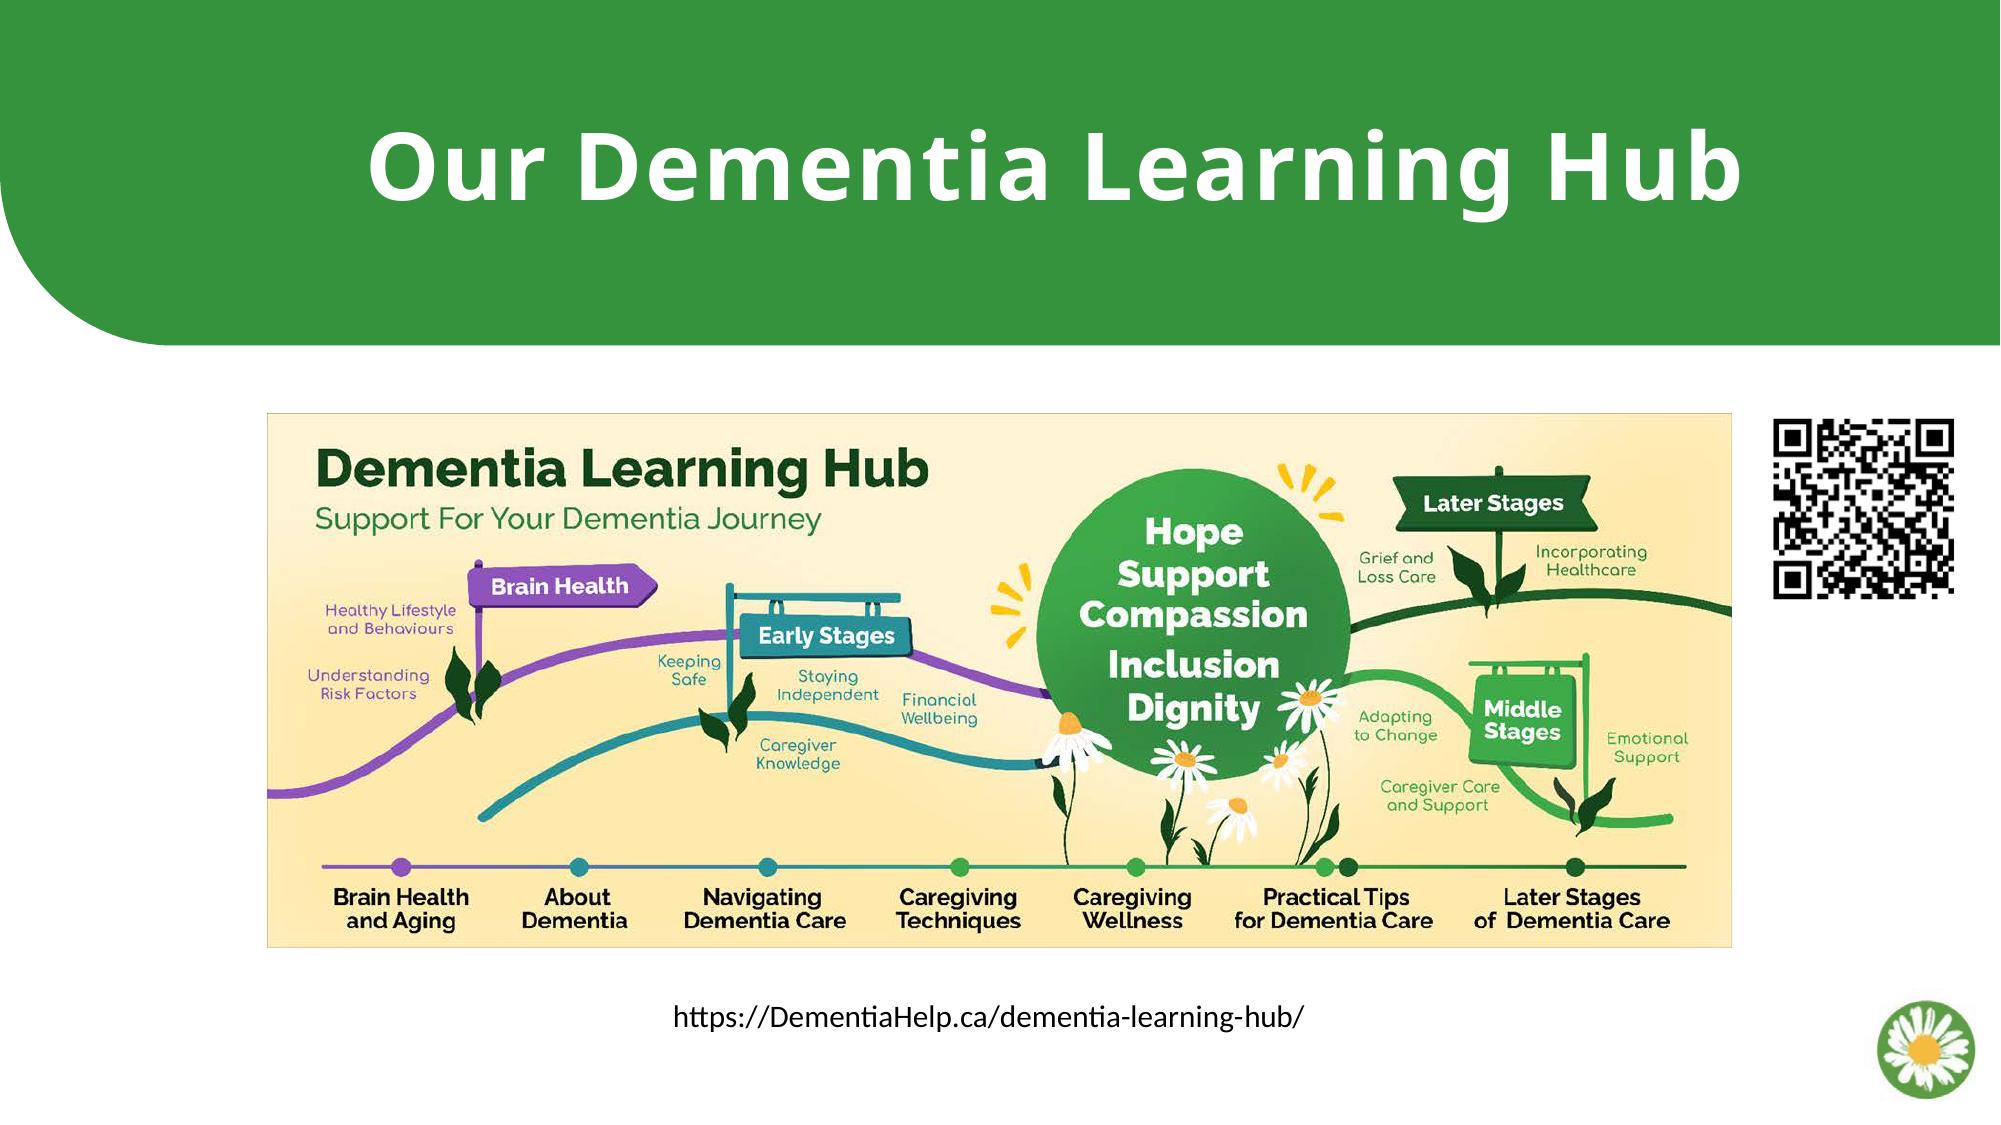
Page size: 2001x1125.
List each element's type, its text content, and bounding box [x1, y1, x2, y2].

picture [267, 413, 1733, 948]
picture [1862, 987, 1976, 1101]
text_box [0, 0, 2000, 346]
picture [1772, 418, 1955, 600]
text_box https://DementiaHelp.ca/dementia-learning-hub/ [670, 993, 1329, 1034]
title Our Dementia Learning Hub [95, 32, 1905, 295]
